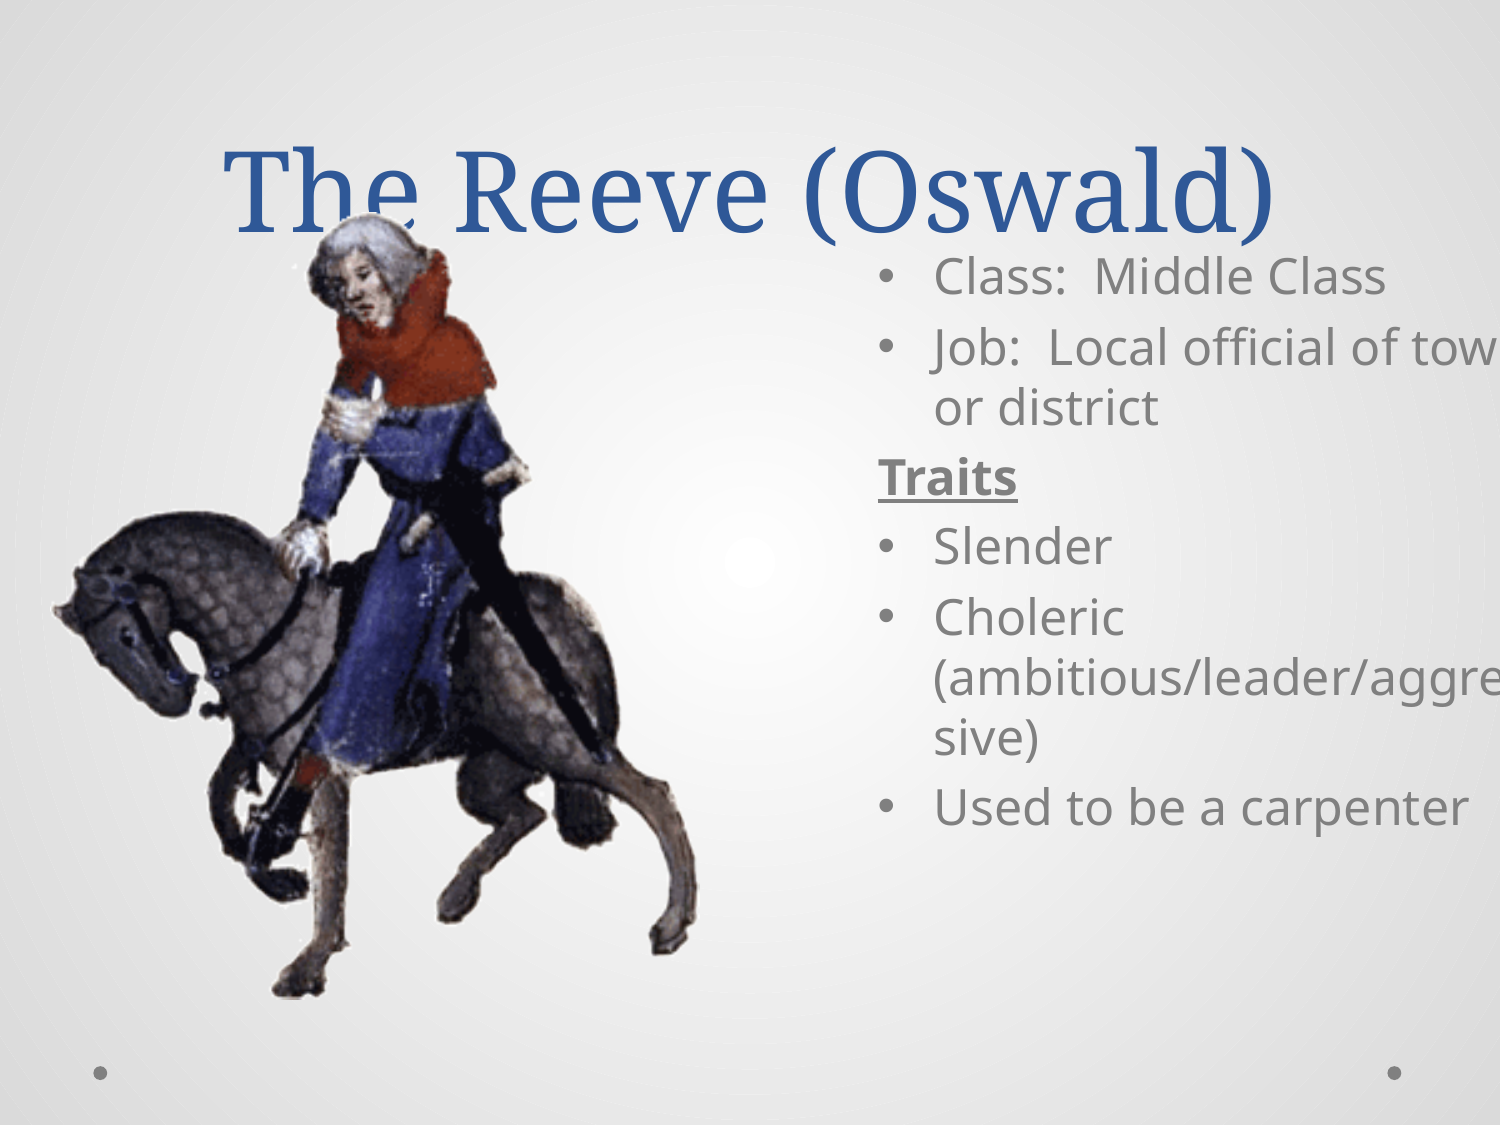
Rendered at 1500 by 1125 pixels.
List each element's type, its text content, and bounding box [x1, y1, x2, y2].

list Class: Middle Class Job: Local official of town or district Traits Slender Choleric (ambitious/leader/aggressive) Used to be a carpenter [862, 237, 1500, 1050]
picture [49, 212, 701, 1001]
title The Reeve (Oswald) [75, 0, 1425, 263]
